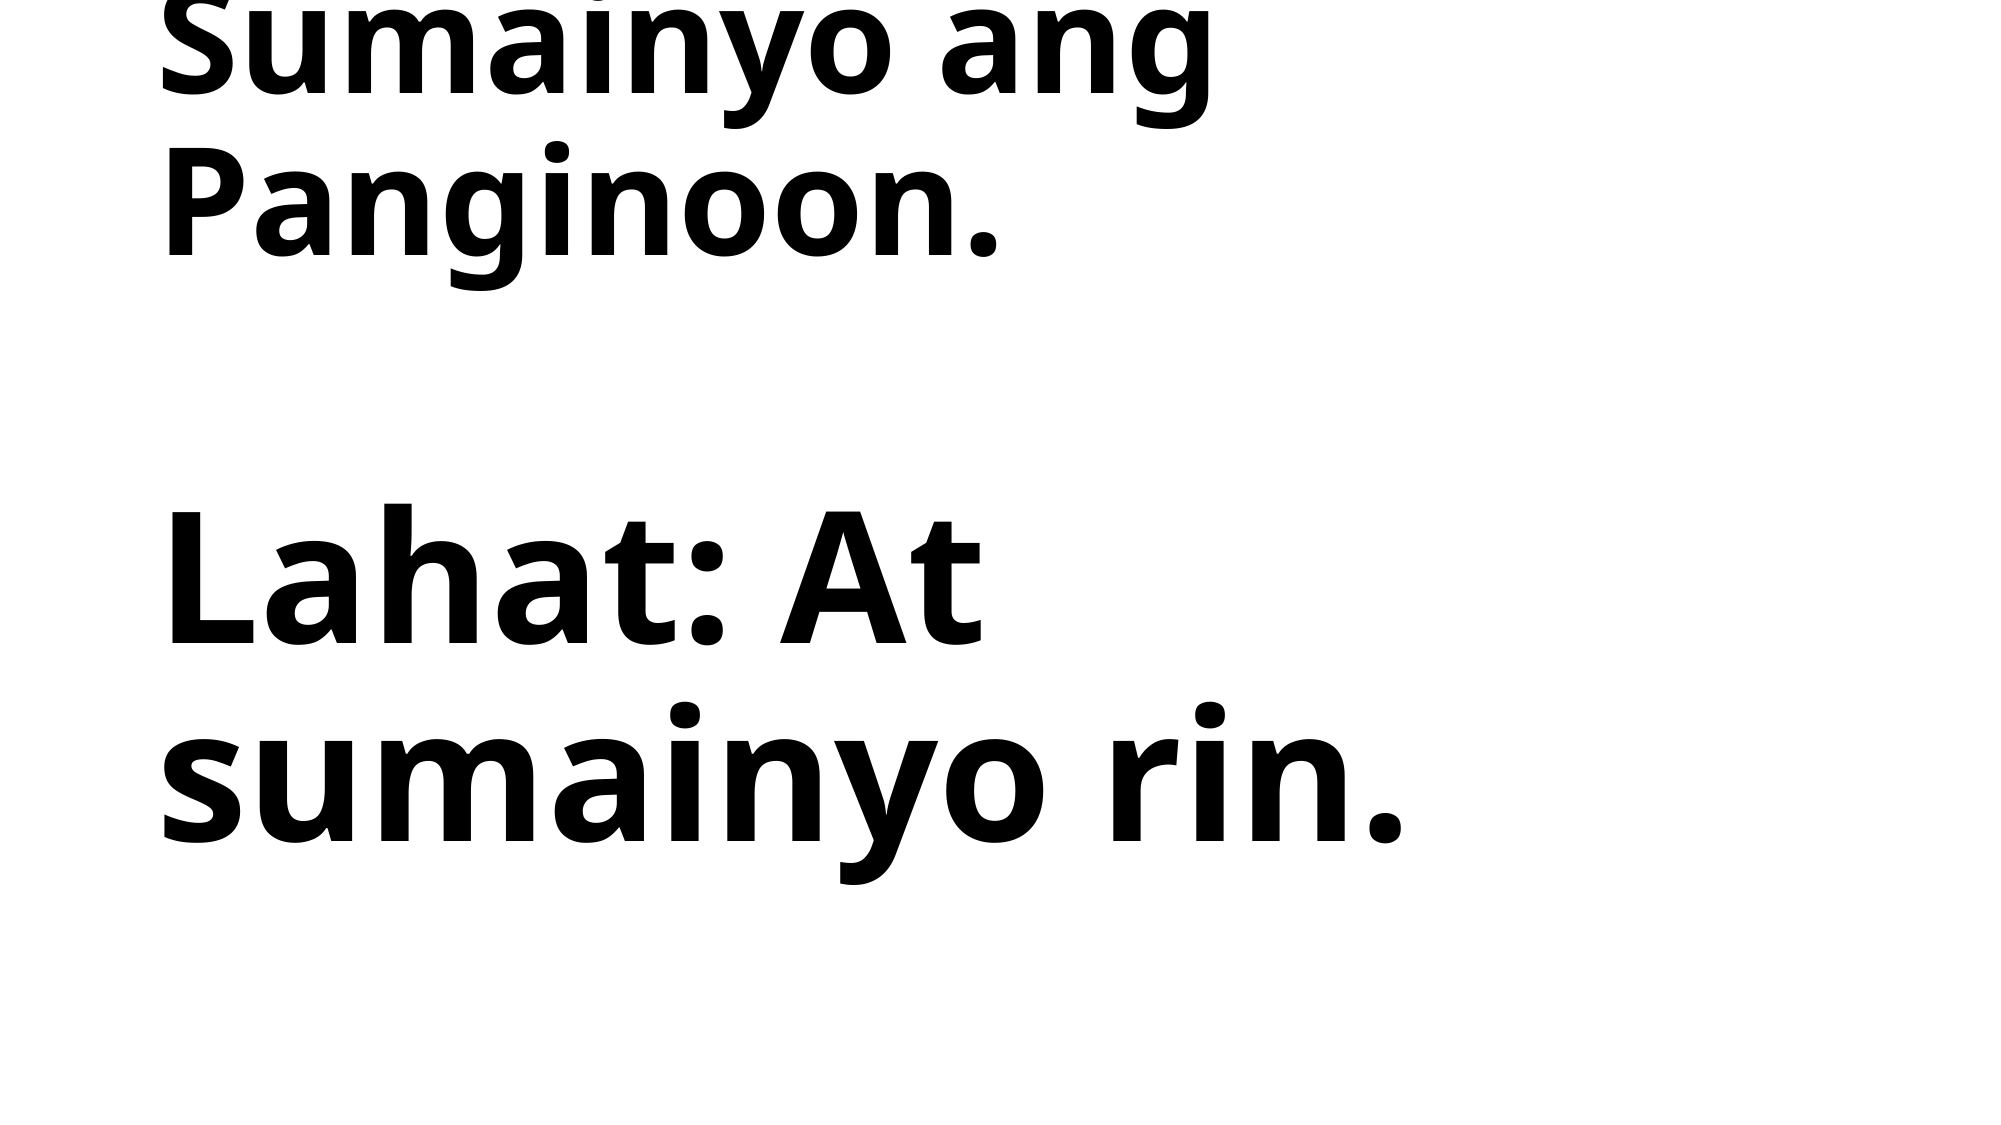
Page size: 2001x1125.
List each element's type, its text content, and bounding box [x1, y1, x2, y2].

title Pari: Sumainyo ang Panginoon. Lahat: At sumainyo rin. [141, 510, 1909, 1025]
